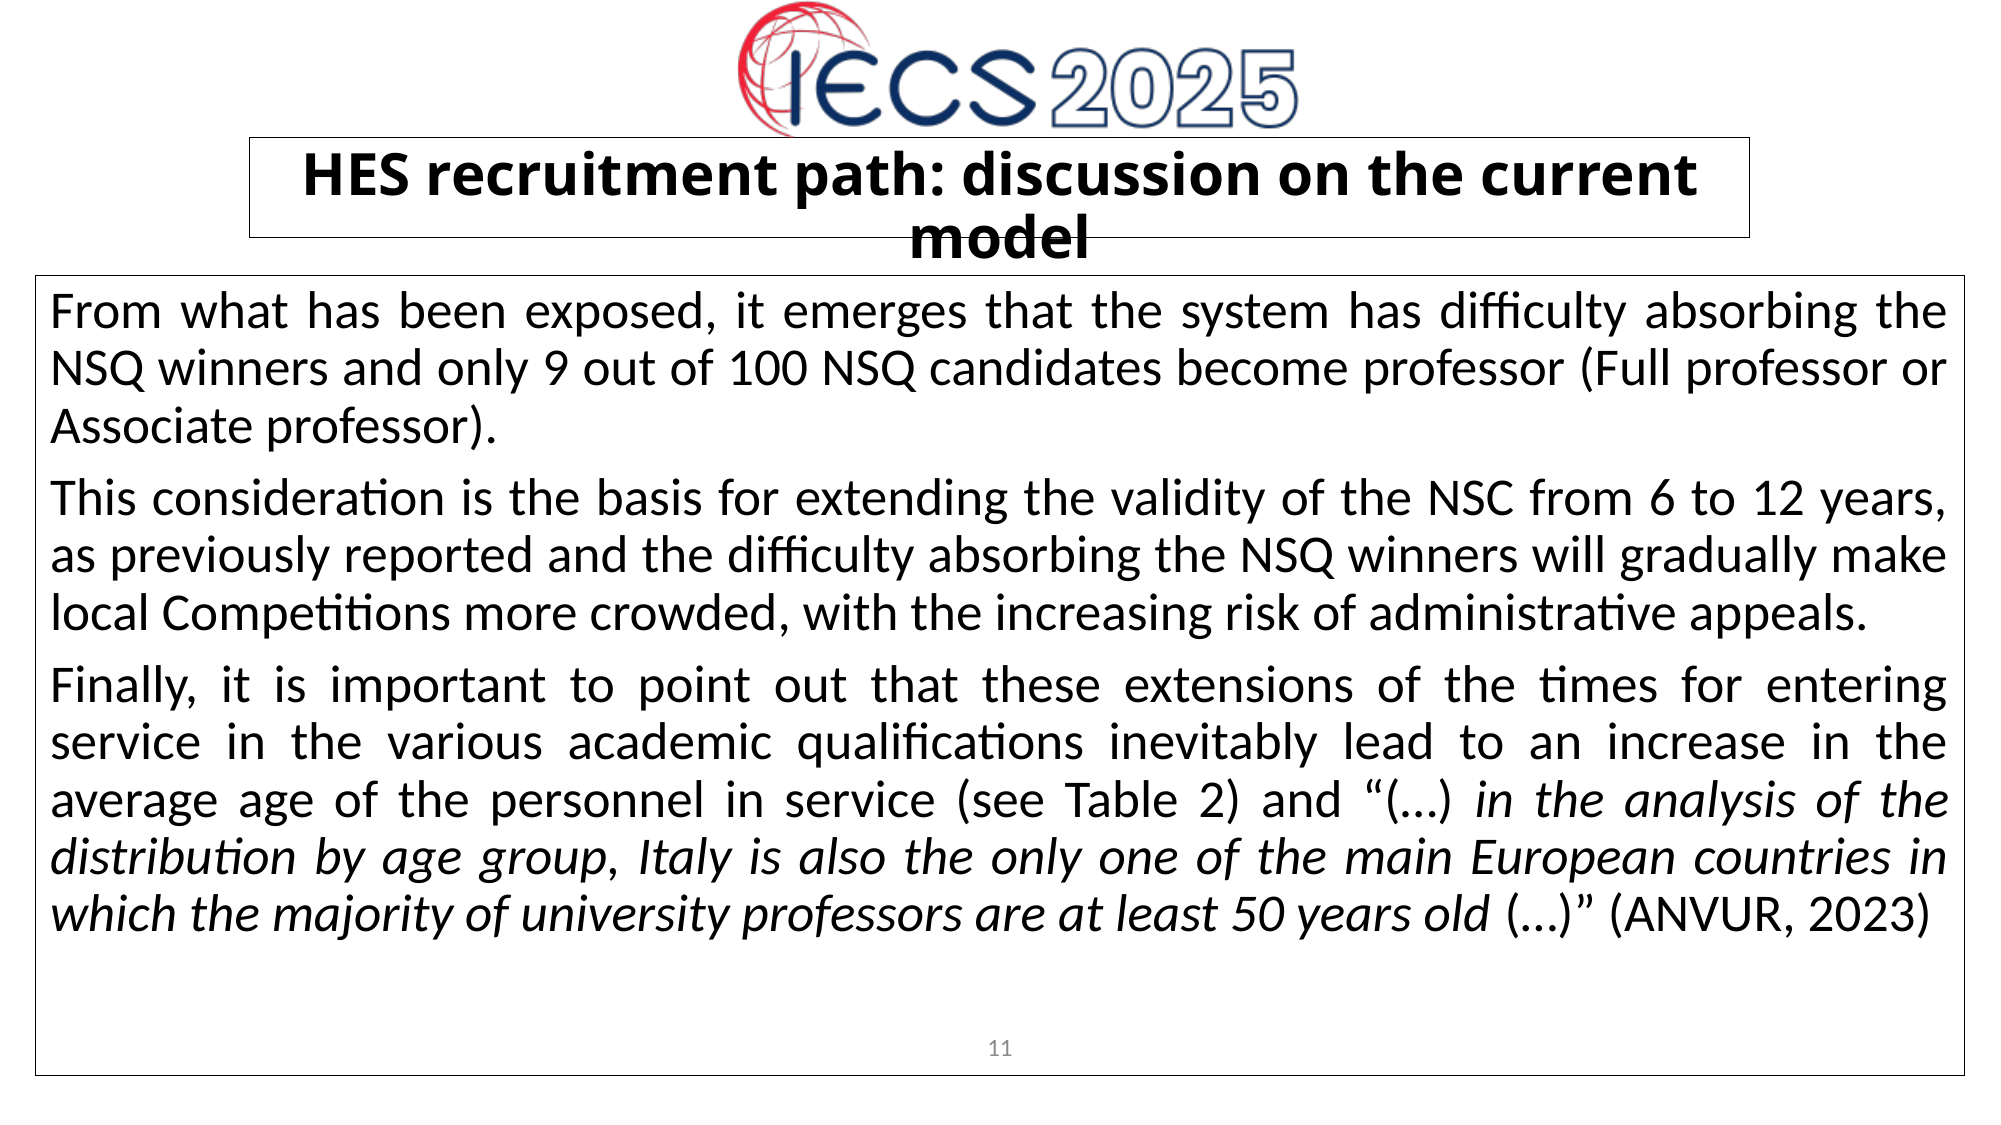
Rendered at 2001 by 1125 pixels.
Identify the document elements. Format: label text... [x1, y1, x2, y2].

subtitle From what has been exposed, it emerges that the system has difficulty absorbing the NSQ winners and only 9 out of 100 NSQ candidates become professor (Full professor or Associate professor). This consideration is the basis for extending the validity of the NSC from 6 to 12 years, as previously reported and the difficulty absorbing the NSQ winners will gradually make local Competitions more crowded, with the increasing risk of administrative appeals. Finally, it is important to point out that these extensions of the times for entering service in the various academic qualifications inevitably lead to an increase in the average age of the personnel in service (see Table 2) and “(…) in the analysis of the distribution by age group, Italy is also the only one of the main European countries in which the majority of university professors are at least 50 years old (…)” (ANVUR, 2023) [35, 275, 1965, 1076]
title HES recruitment path: discussion on the current model [249, 137, 1750, 238]
picture [737, 0, 1313, 138]
